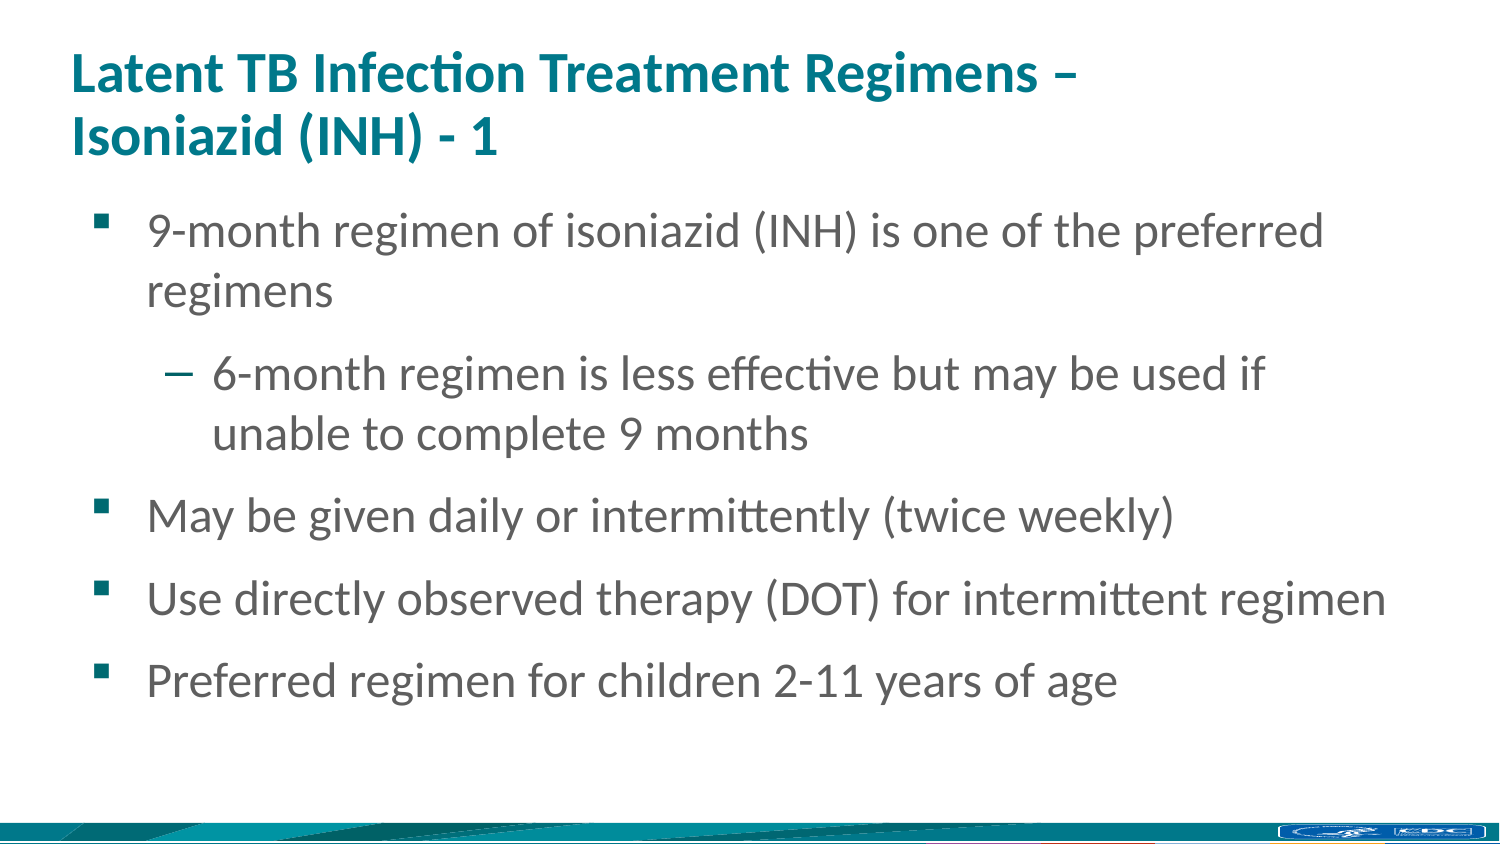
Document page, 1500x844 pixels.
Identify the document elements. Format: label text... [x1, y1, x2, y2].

list 9-month regimen of isoniazid (INH) is one of the preferred regimens 6-month regimen is less effective but may be used if unable to complete 9 months May be given daily or intermittently (twice weekly) Use directly observed therapy (DOT) for intermittent regimen Preferred regimen for children 2-11 years of age [75, 190, 1425, 739]
title Latent TB Infection Treatment Regimens – Isoniazid (INH) - 1 [57, 33, 1450, 175]
